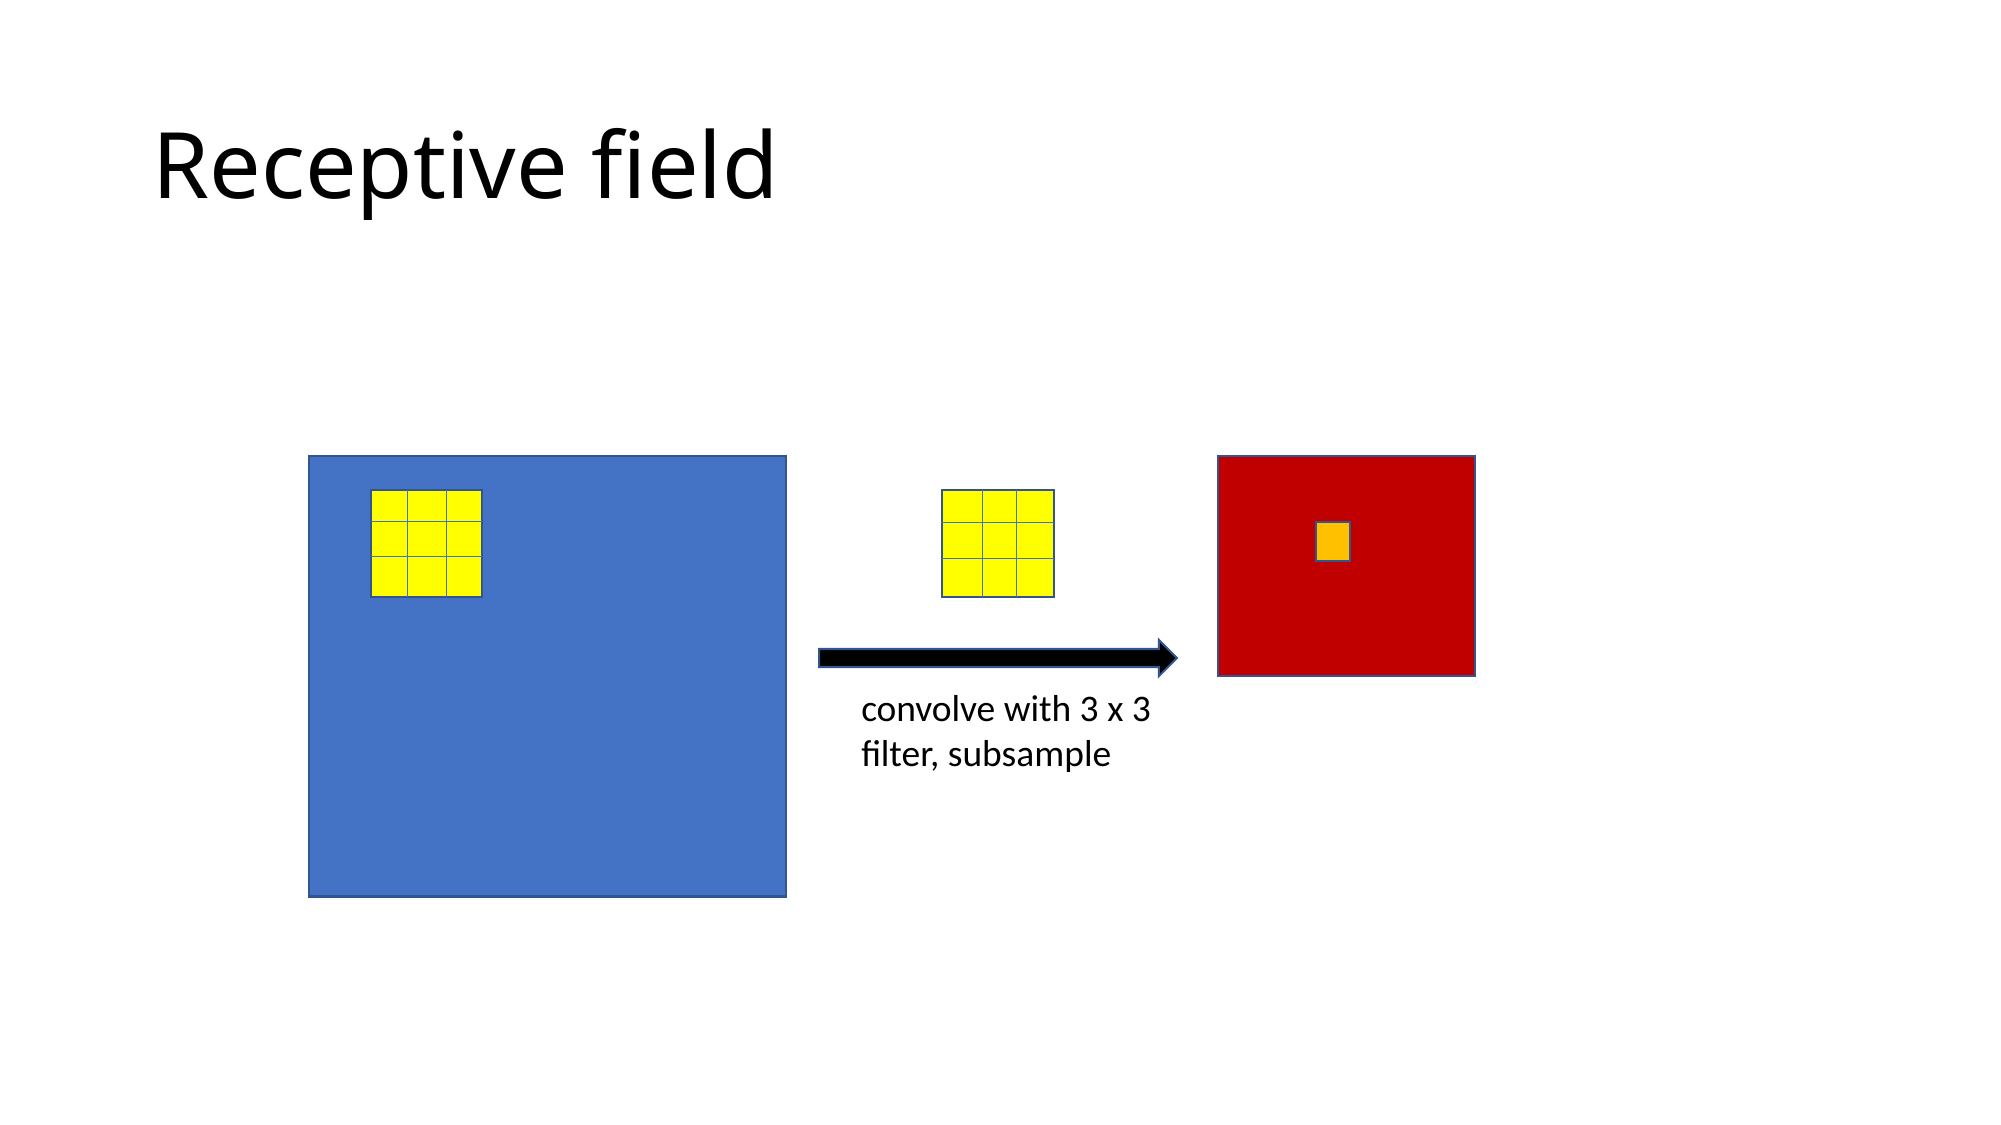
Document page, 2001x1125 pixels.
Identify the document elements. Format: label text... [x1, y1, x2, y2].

text_box [818, 637, 1179, 676]
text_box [370, 490, 483, 598]
text_box convolve with 3 x 3 filter, subsample [846, 676, 1170, 781]
text_box [1315, 521, 1351, 562]
text_box [308, 455, 787, 898]
title Receptive field [137, 59, 1863, 278]
text_box [941, 489, 1055, 598]
text_box [1217, 455, 1476, 677]
